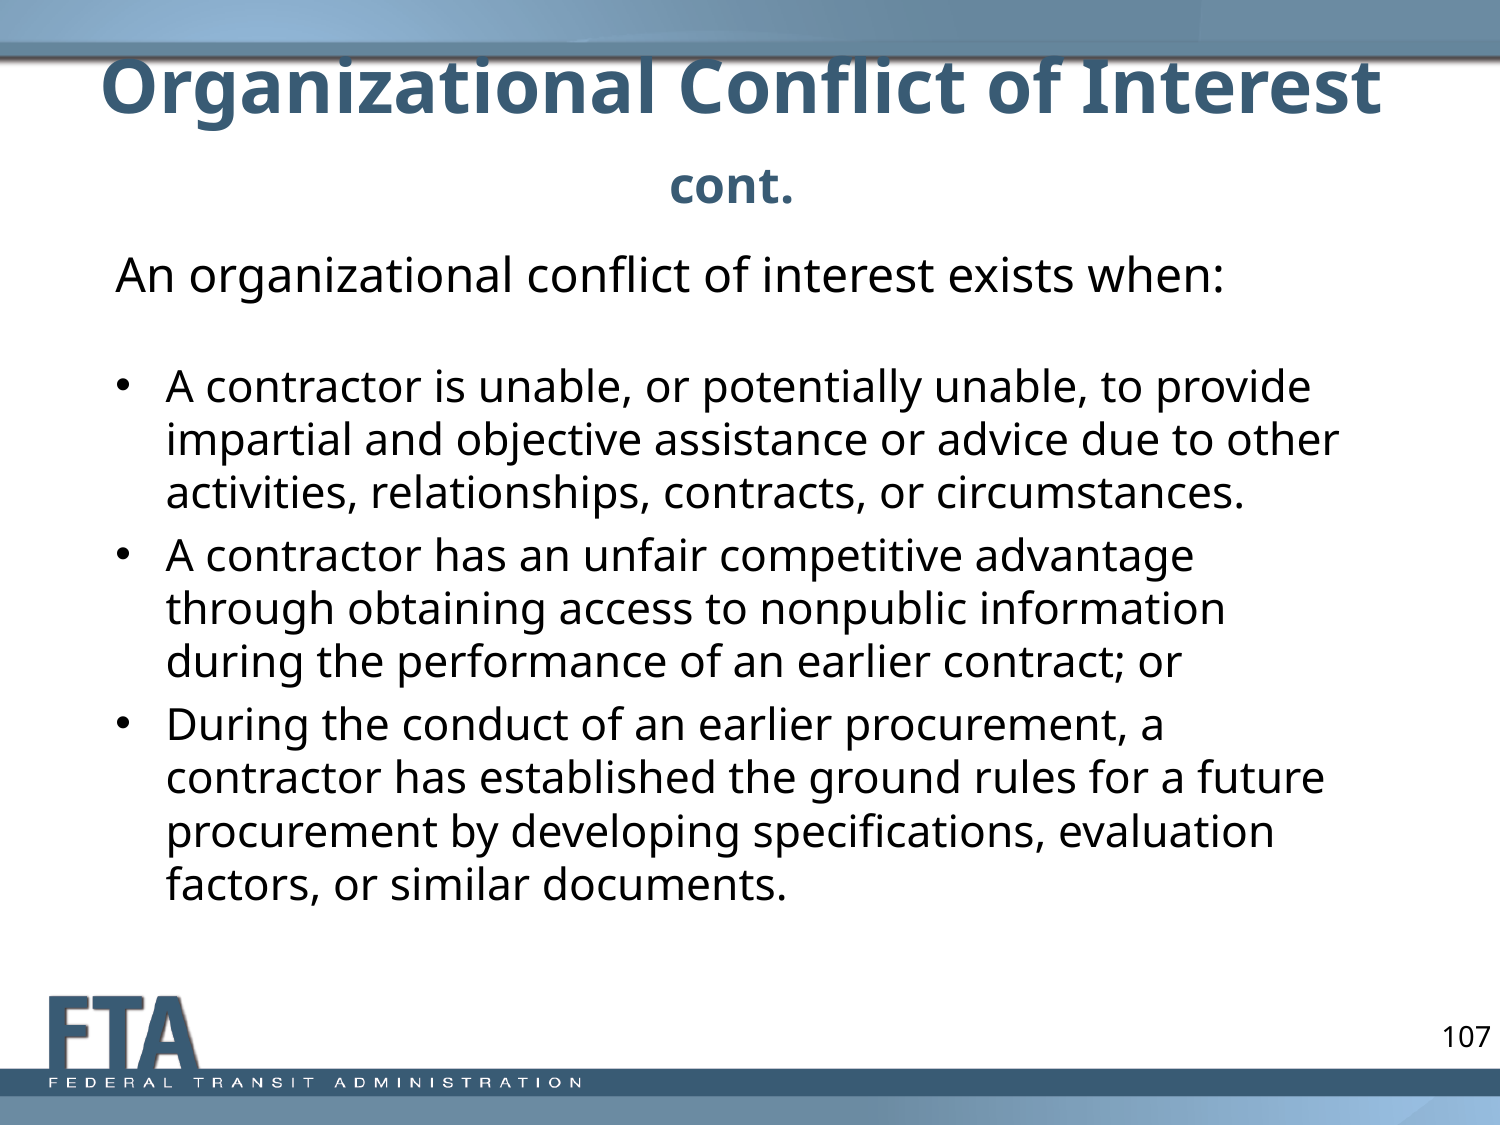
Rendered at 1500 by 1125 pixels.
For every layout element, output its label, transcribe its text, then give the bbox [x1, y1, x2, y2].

picture [0, 992, 1500, 1125]
picture [0, 0, 1500, 75]
list An organizational conflict of interest exists when: A contractor is unable, or potentially unable, to provide impartial and objective assistance or advice due to other activities, relationships, contracts, or circumstances. A contractor has an unfair competitive advantage through obtaining access to nonpublic information during the performance of an earlier contract; or During the conduct of an earlier procurement, a contractor has established the ground rules for a future procurement by developing specifications, evaluation factors, or similar documents. [100, 236, 1361, 1027]
title Organizational Conflict of Interest cont. [63, 37, 1421, 221]
